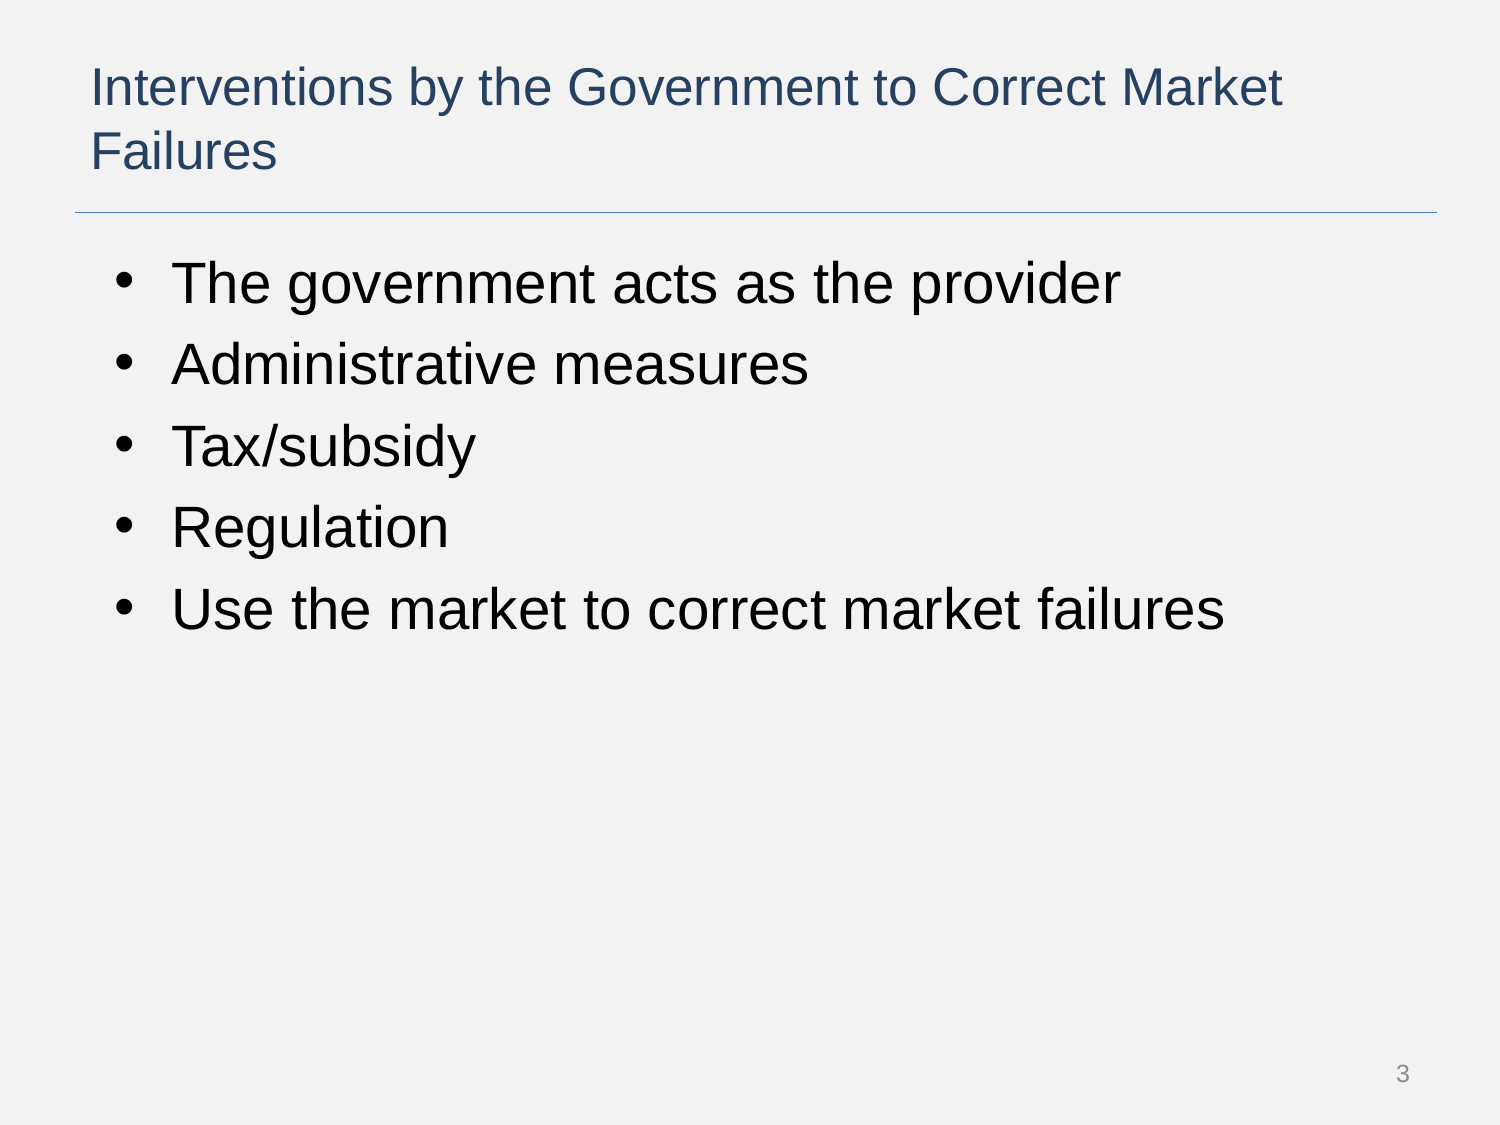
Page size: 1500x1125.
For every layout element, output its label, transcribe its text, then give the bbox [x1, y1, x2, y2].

slide_number 3 [1074, 1042, 1425, 1103]
list The government acts as the provider Administrative measures Tax/subsidy Regulation Use the market to correct market failures [99, 237, 1425, 1005]
title Interventions by the Government to Correct Market Failures [75, 45, 1425, 188]
